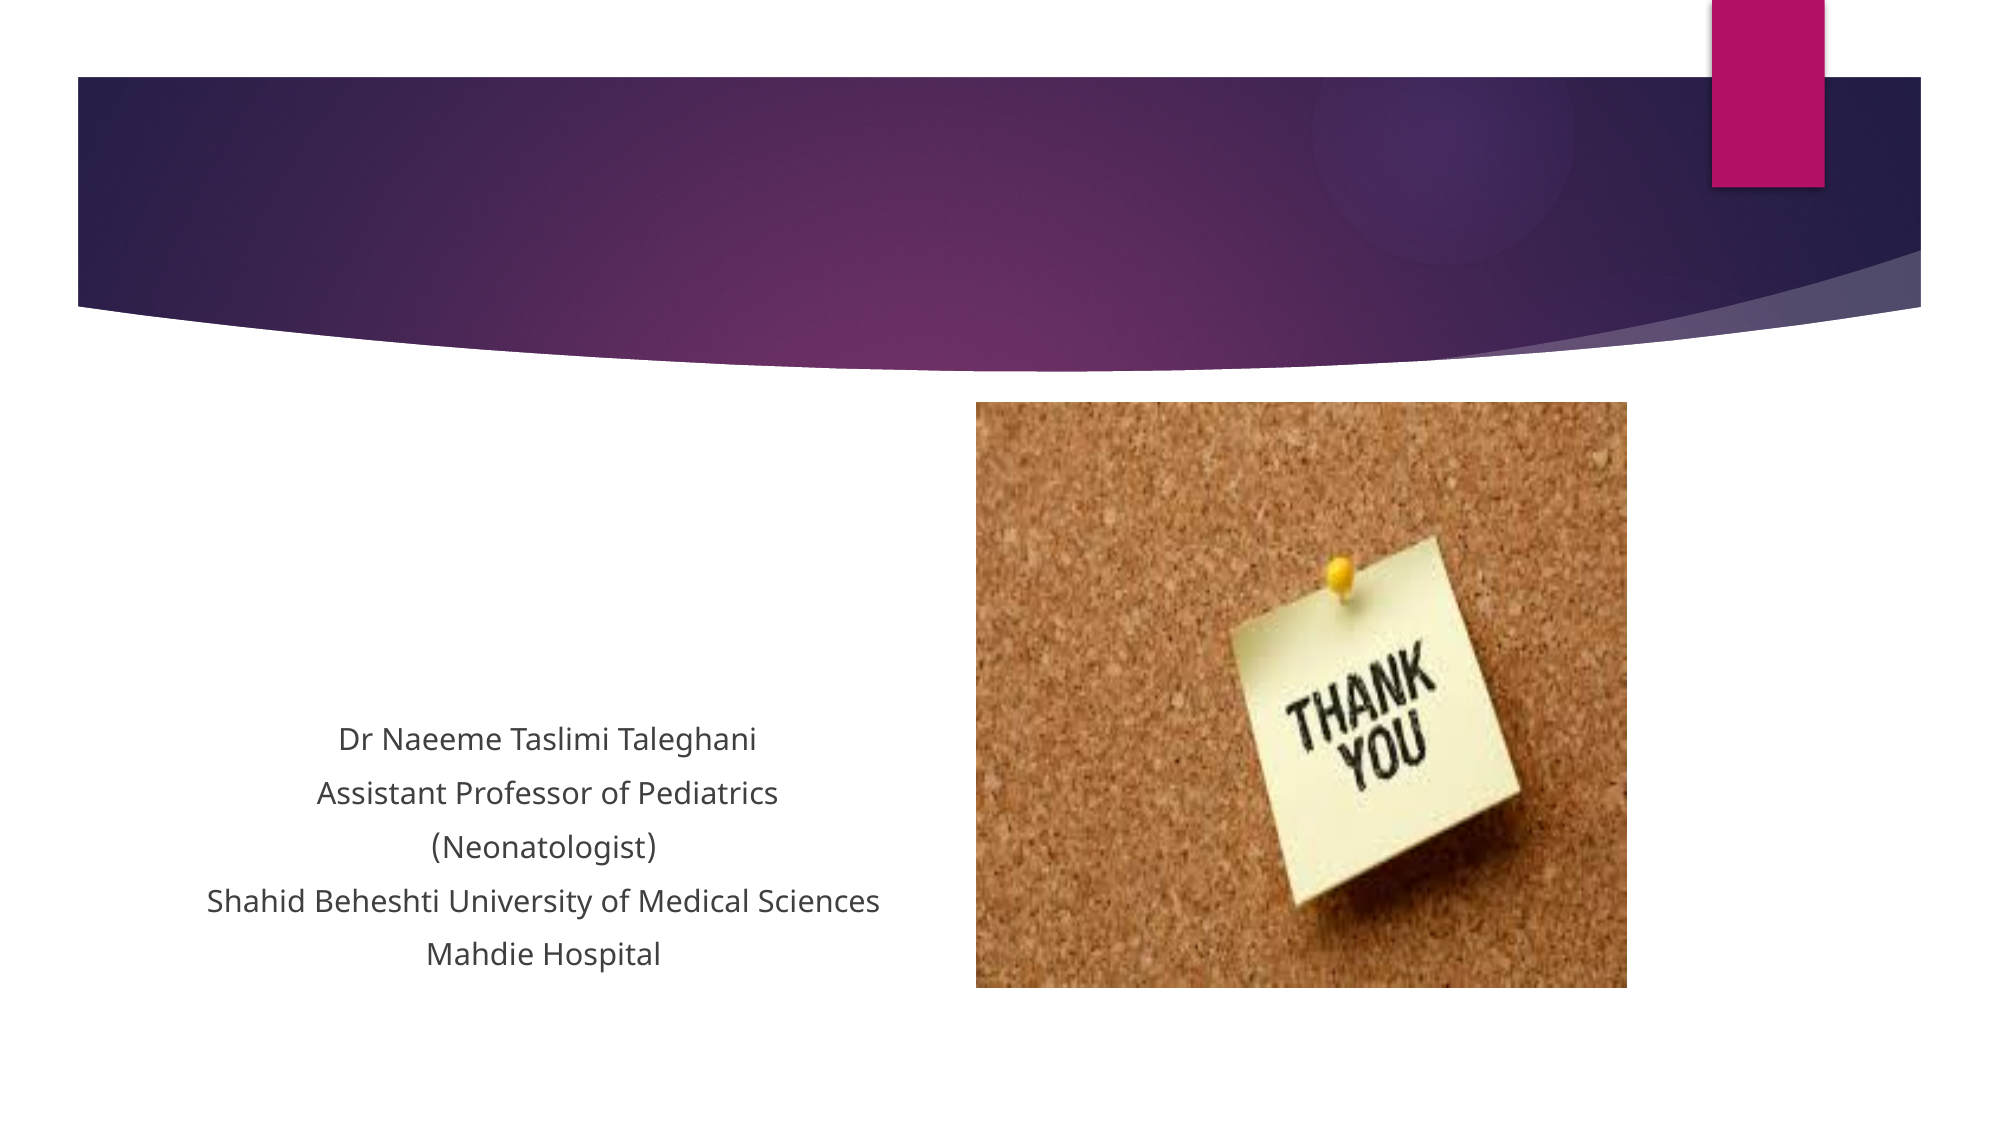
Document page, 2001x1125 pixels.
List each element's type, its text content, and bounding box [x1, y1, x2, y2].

picture [976, 402, 1627, 988]
list Dr Naeeme Taslimi Taleghani Assistant Professor of Pediatrics (Neonatologist) Shahid Beheshti University of Medical Sciences Mahdie Hospital [189, 712, 899, 988]
